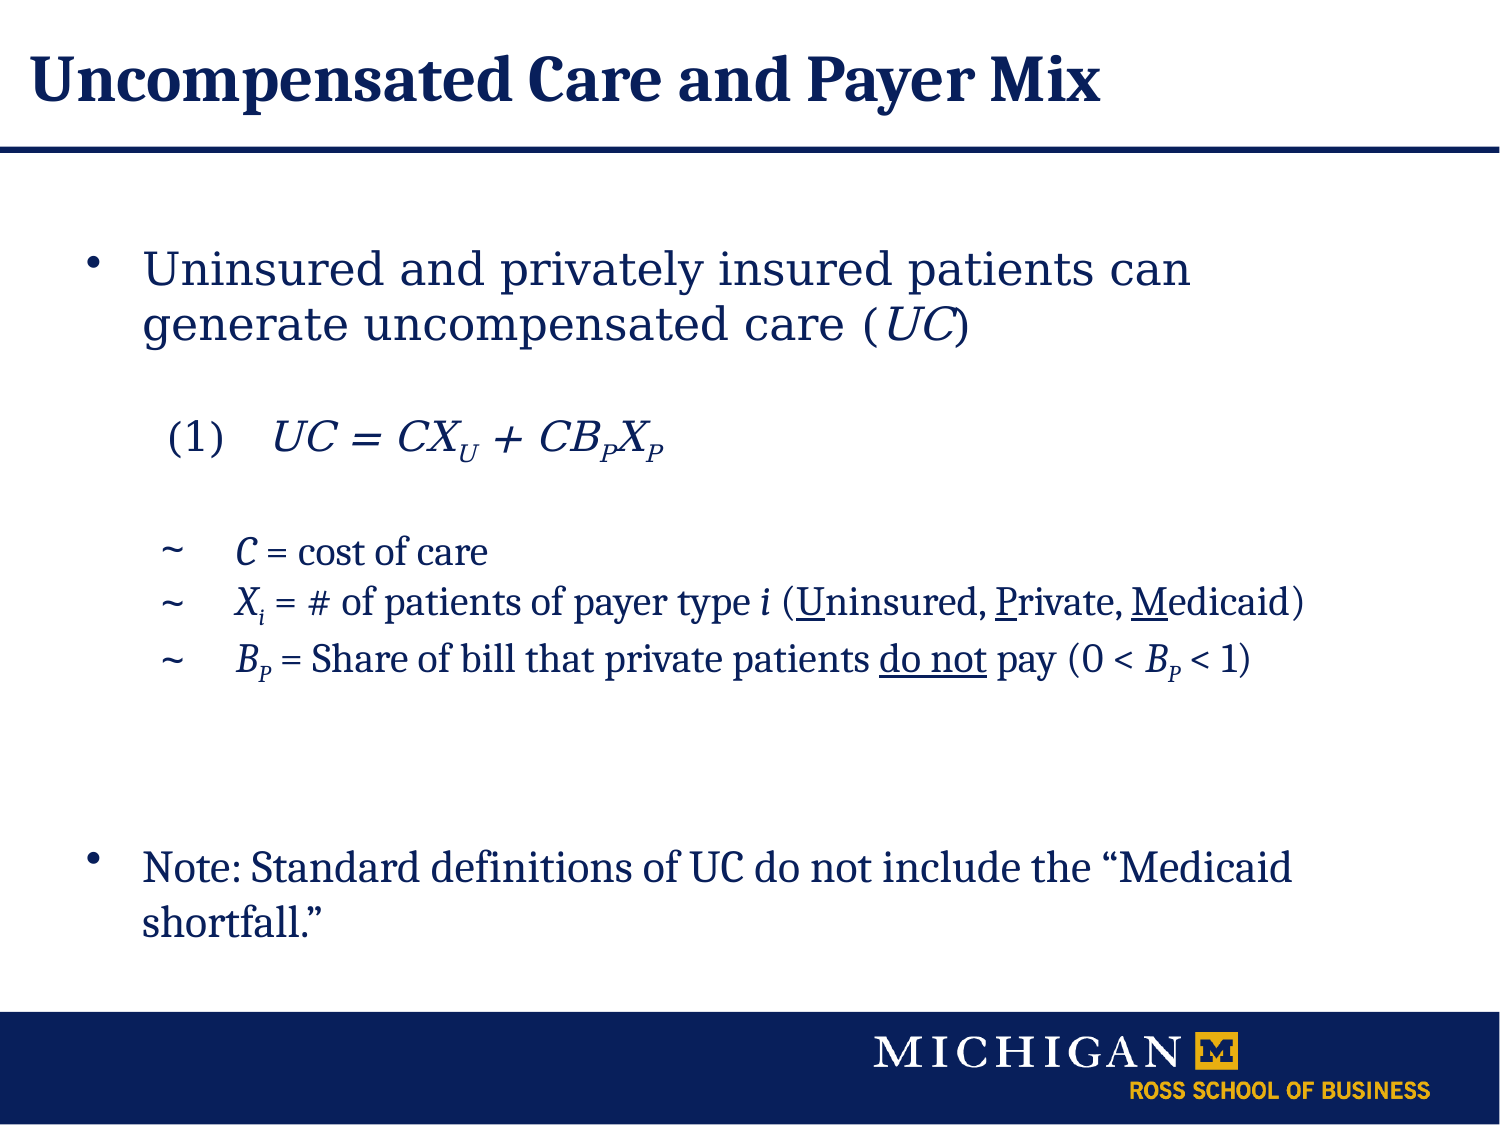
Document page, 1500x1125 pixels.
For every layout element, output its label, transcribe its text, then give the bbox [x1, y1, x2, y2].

picture [862, 1019, 1440, 1112]
title Uncompensated Care and Payer Mix [14, 0, 1477, 150]
list Uninsured and privately insured patients can generate uncompensated care (UC) (1) UC = CXU + CBPXP C = cost of care Xi = # of patients of payer type i (Uninsured, Private, Medicaid) BP = Share of bill that private patients do not pay (0 < BP < 1) Note: Standard definitions of UC do not include the “Medicaid shortfall.” [70, 187, 1421, 938]
